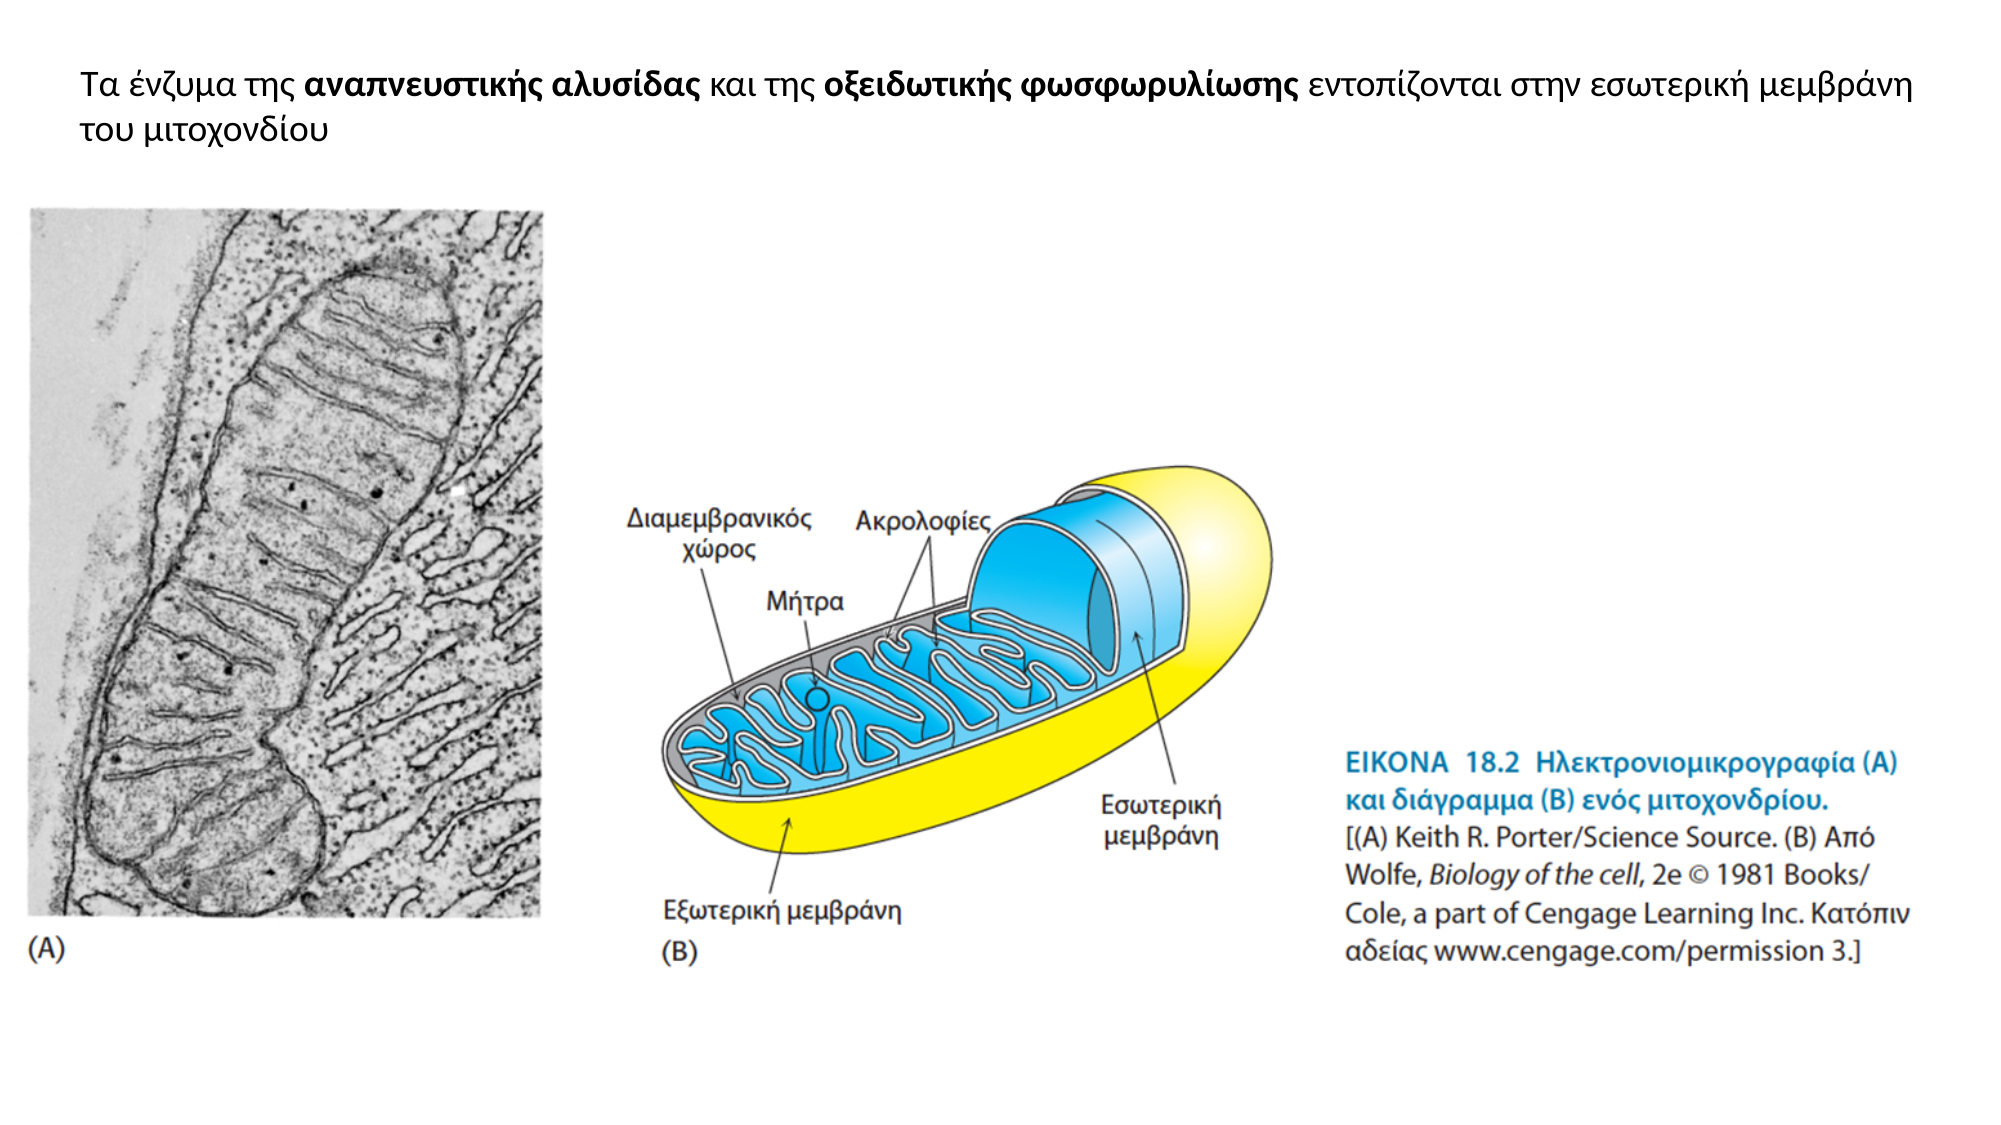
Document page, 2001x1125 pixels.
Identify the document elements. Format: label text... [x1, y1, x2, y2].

text_box Τα ένζυμα της αναπνευστικής αλυσίδας και της οξειδωτικής φωσφωρυλίωσης εντοπίζονται στην εσωτερική μεμβράνη του μιτοχονδίου [65, 51, 1969, 157]
picture [6, 185, 1938, 1001]
